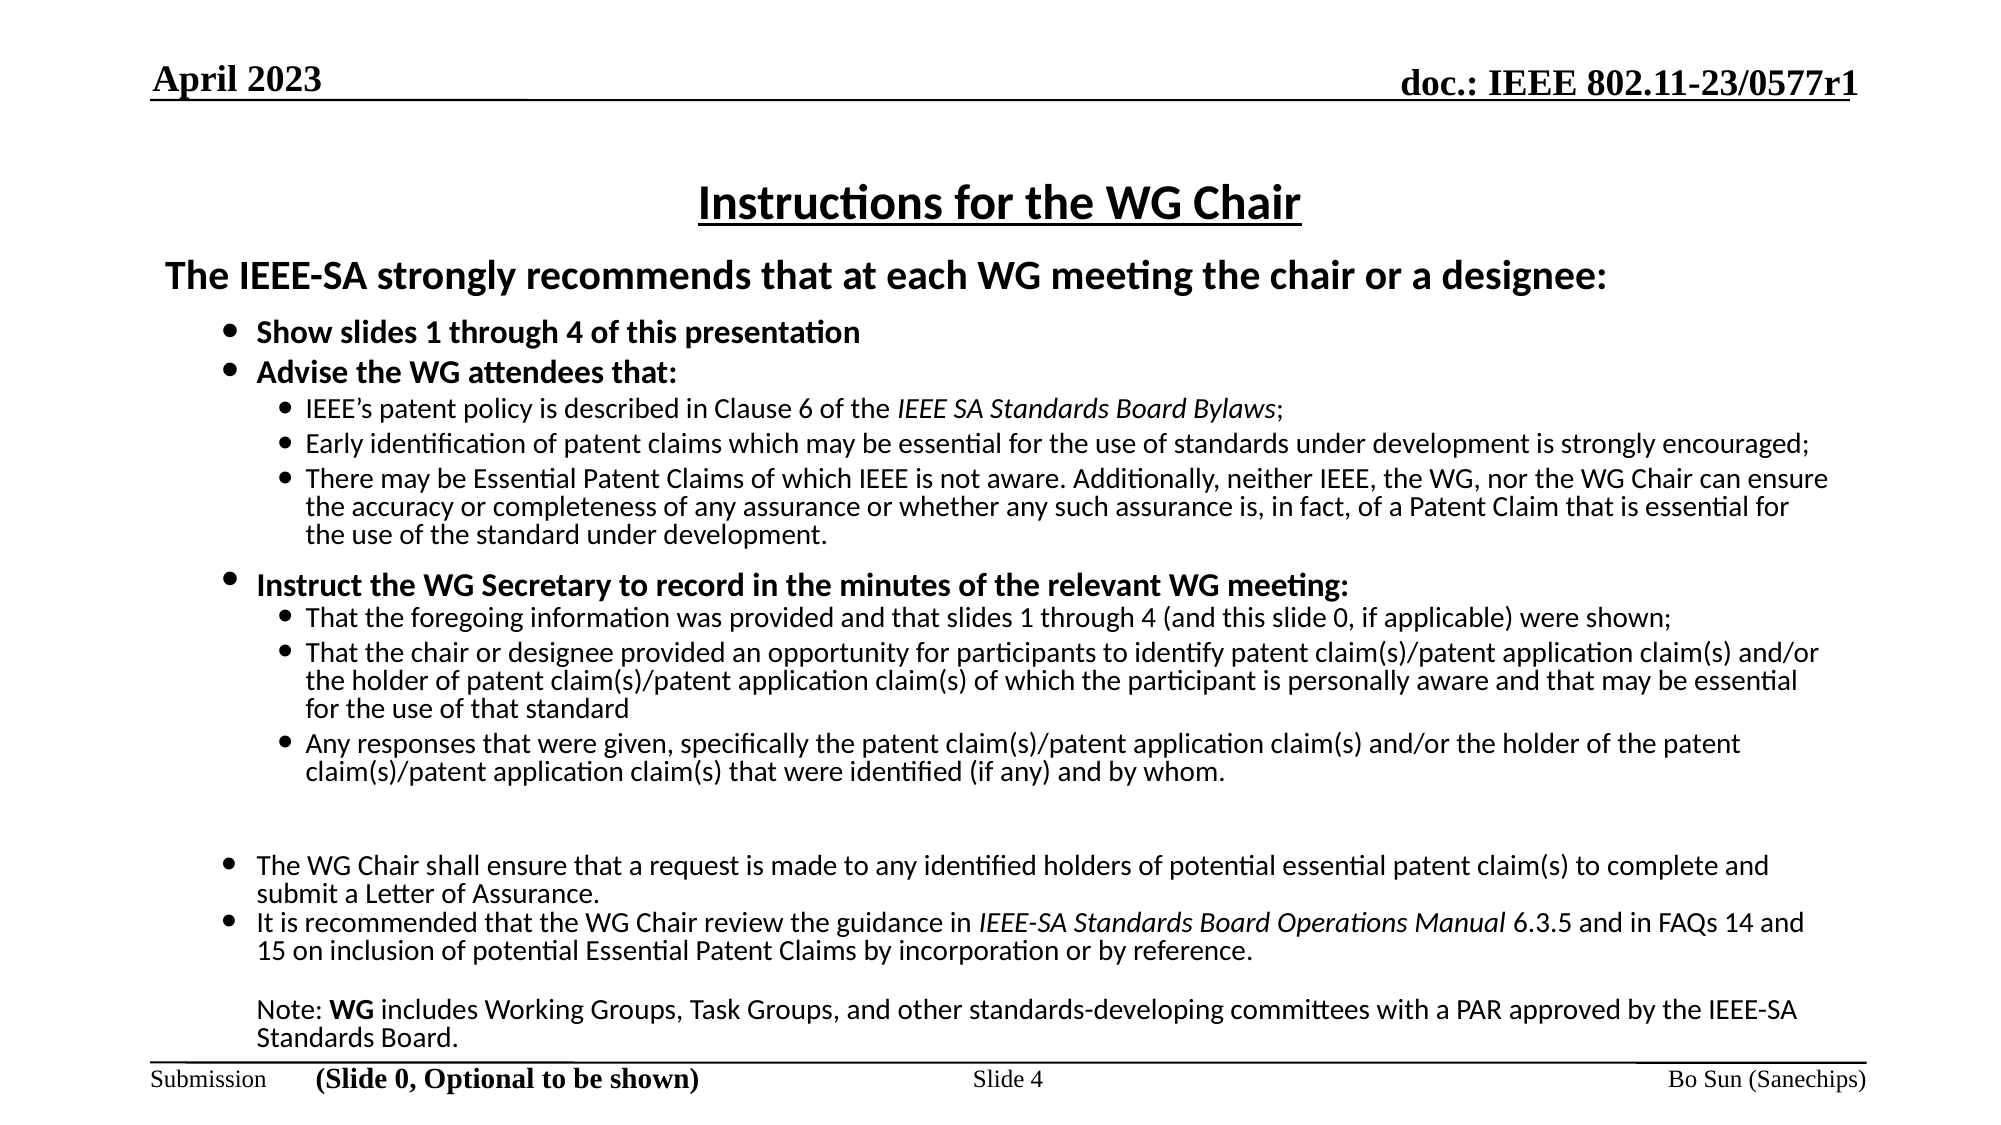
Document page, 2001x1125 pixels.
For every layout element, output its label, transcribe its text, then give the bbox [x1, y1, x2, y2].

slide_number Slide 4 [949, 1061, 1067, 1123]
title Instructions for the WG Chair [149, 112, 1850, 249]
list The IEEE-SA strongly recommends that at each WG meeting the chair or a designee: Show slides 1 through 4 of this presentation Advise the WG attendees that: IEEE’s patent policy is described in Clause 6 of the IEEE SA Standards Board Bylaws; Early identification of patent claims which may be essential for the use of standards under development is strongly encouraged; There may be Essential Patent Claims of which IEEE is not aware. Additionally, neither IEEE, the WG, nor the WG Chair can ensure the accuracy or completeness of any assurance or whether any such assurance is, in fact, of a Patent Claim that is essential for the use of the standard under development. Instruct the WG Secretary to record in the minutes of the relevant WG meeting: That the foregoing information was provided and that slides 1 through 4 (and this slide 0, if applicable) were shown; That the chair or designee provided an opportunity for participants to identify patent claim(s)/patent application claim(s) and/or the holder of patent claim(s)/patent application claim(s) of which the participant is personally aware and that may be essential for the use of that standard Any responses that were given, specifically the patent claim(s)/patent application claim(s) and/or the holder of the patent claim(s)/patent application claim(s) that were identified (if any) and by whom. The WG Chair shall ensure that a request is made to any identified holders of potential essential patent claim(s) to complete and submit a Letter of Assurance. It is recommended that the WG Chair review the guidance in IEEE-SA Standards Board Operations Manual 6.3.5 and in FAQs 14 and 15 on inclusion of potential Essential Patent Claims by incorporation or by reference. Note: WG includes Working Groups, Task Groups, and other standards-developing committees with a PAR approved by the IEEE-SA Standards Board. [149, 249, 1850, 925]
footer Bo Sun (Sanechips) [1169, 1061, 1867, 1093]
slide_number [152, 54, 563, 100]
text_box (Slide 0, Optional to be shown) [300, 1052, 715, 1102]
